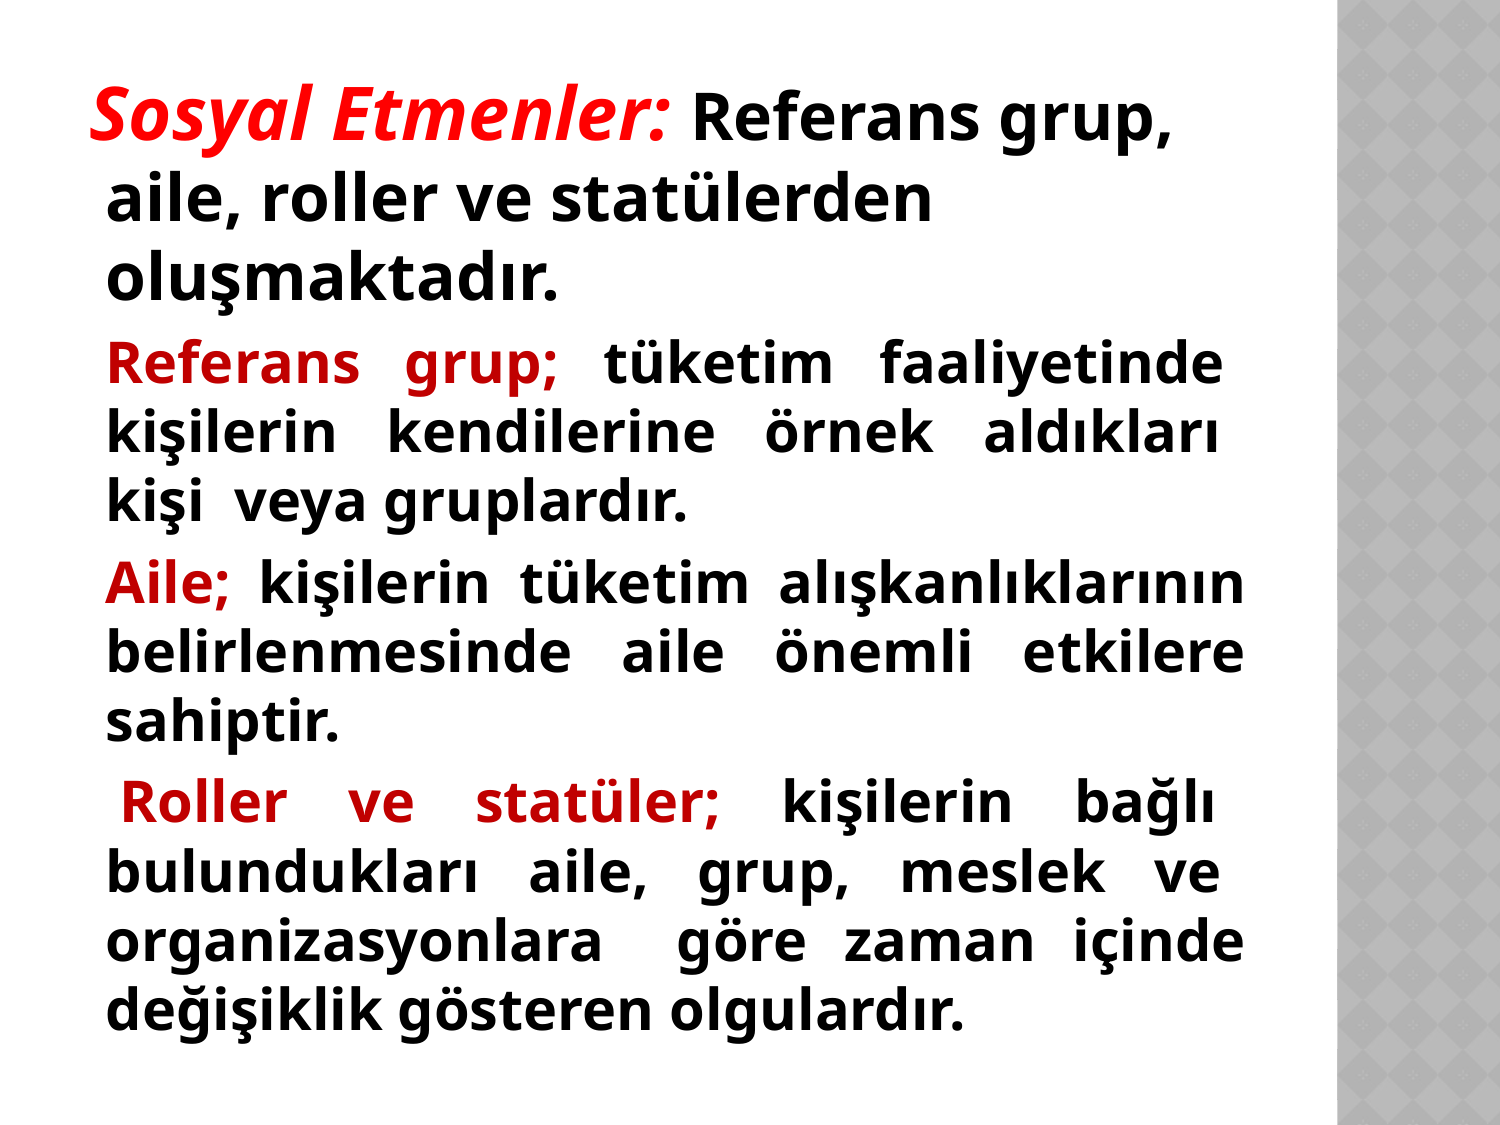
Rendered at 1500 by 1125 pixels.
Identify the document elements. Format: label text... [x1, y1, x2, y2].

list Sosyal Etmenler: Referans grup, aile, roller ve statülerden oluşmaktadır. Referans grup; tüketim faaliyetinde kişilerin kendilerine örnek aldıkları kişi veya gruplardır. Aile; kişilerin tüketim alışkanlıklarının belirlenmesinde aile önemli etkilere sahiptir. Roller ve statüler; kişilerin bağlı bulundukları aile, grup, meslek ve organizasyonlara göre zaman içinde değişiklik gösteren olgulardır. [75, 58, 1263, 1059]
